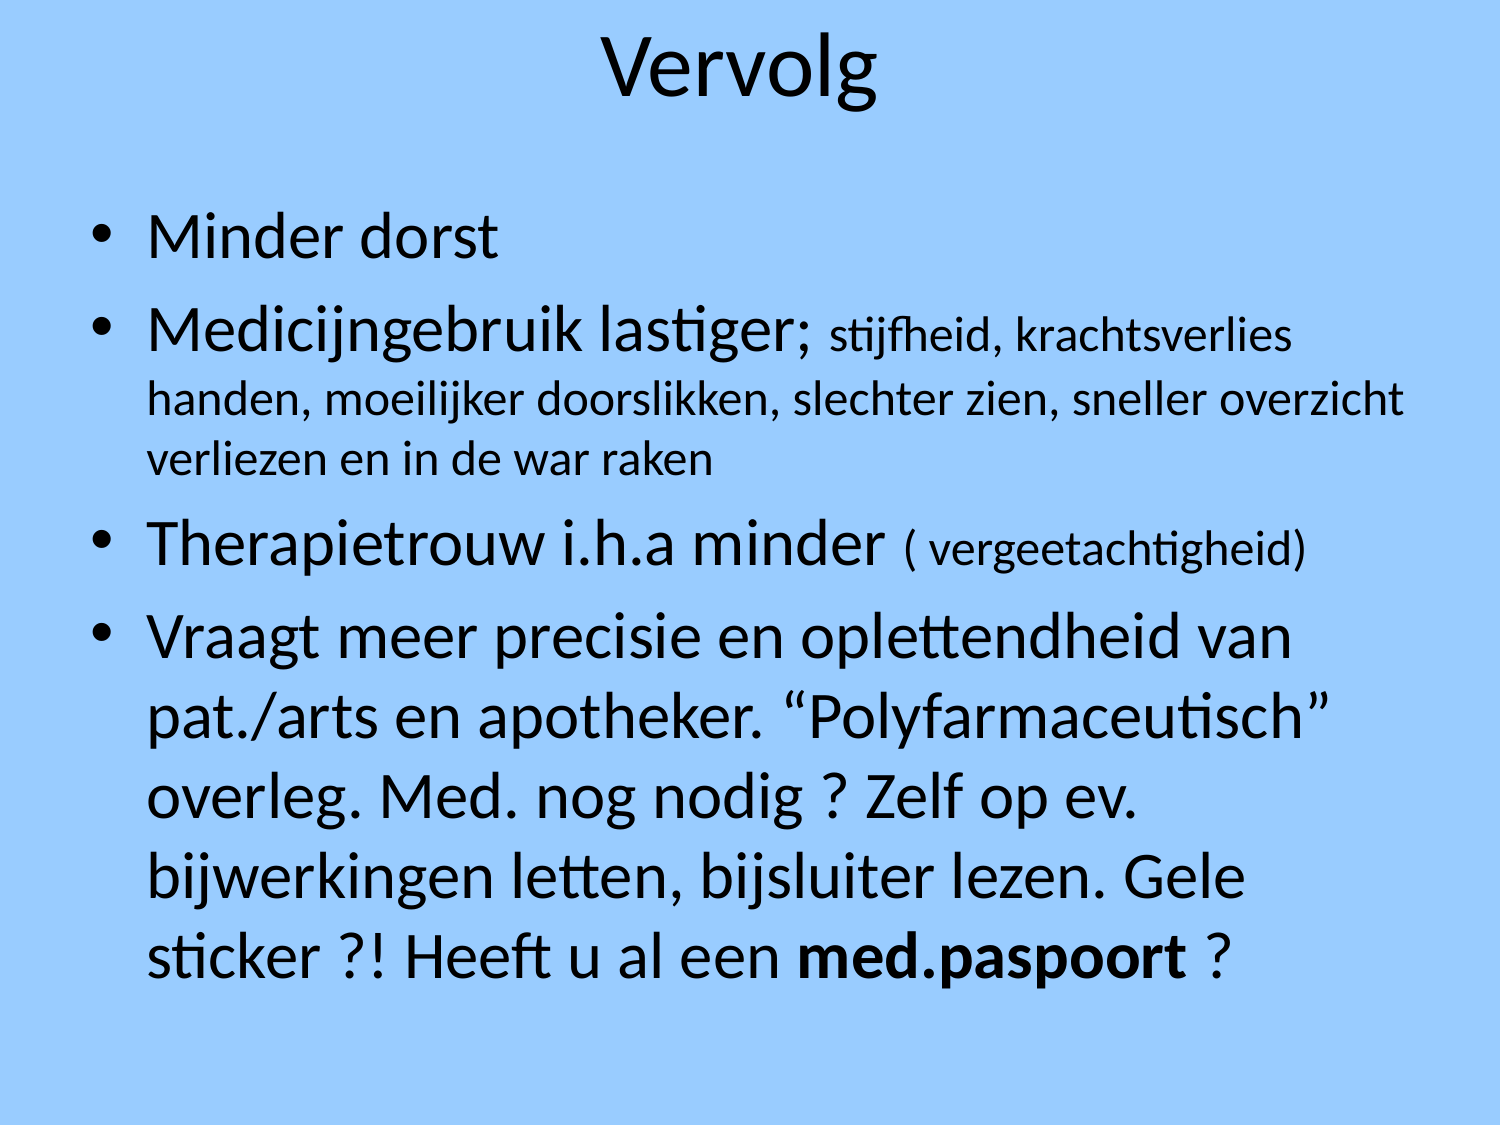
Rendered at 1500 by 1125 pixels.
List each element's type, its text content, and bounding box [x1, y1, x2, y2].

list Minder dorst Medicijngebruik lastiger; stijfheid, krachtsverlies handen, moeilijker doorslikken, slechter zien, sneller overzicht verliezen en in de war raken Therapietrouw i.h.a minder ( vergeetachtigheid) Vraagt meer precisie en oplettendheid van pat./arts en apotheker. “Polyfarmaceutisch” overleg. Med. nog nodig ? Zelf op ev. bijwerkingen letten, bijsluiter lezen. Gele sticker ?! Heeft u al een med.paspoort ? [74, 184, 1426, 1006]
title Vervolg [74, 44, 1426, 184]
